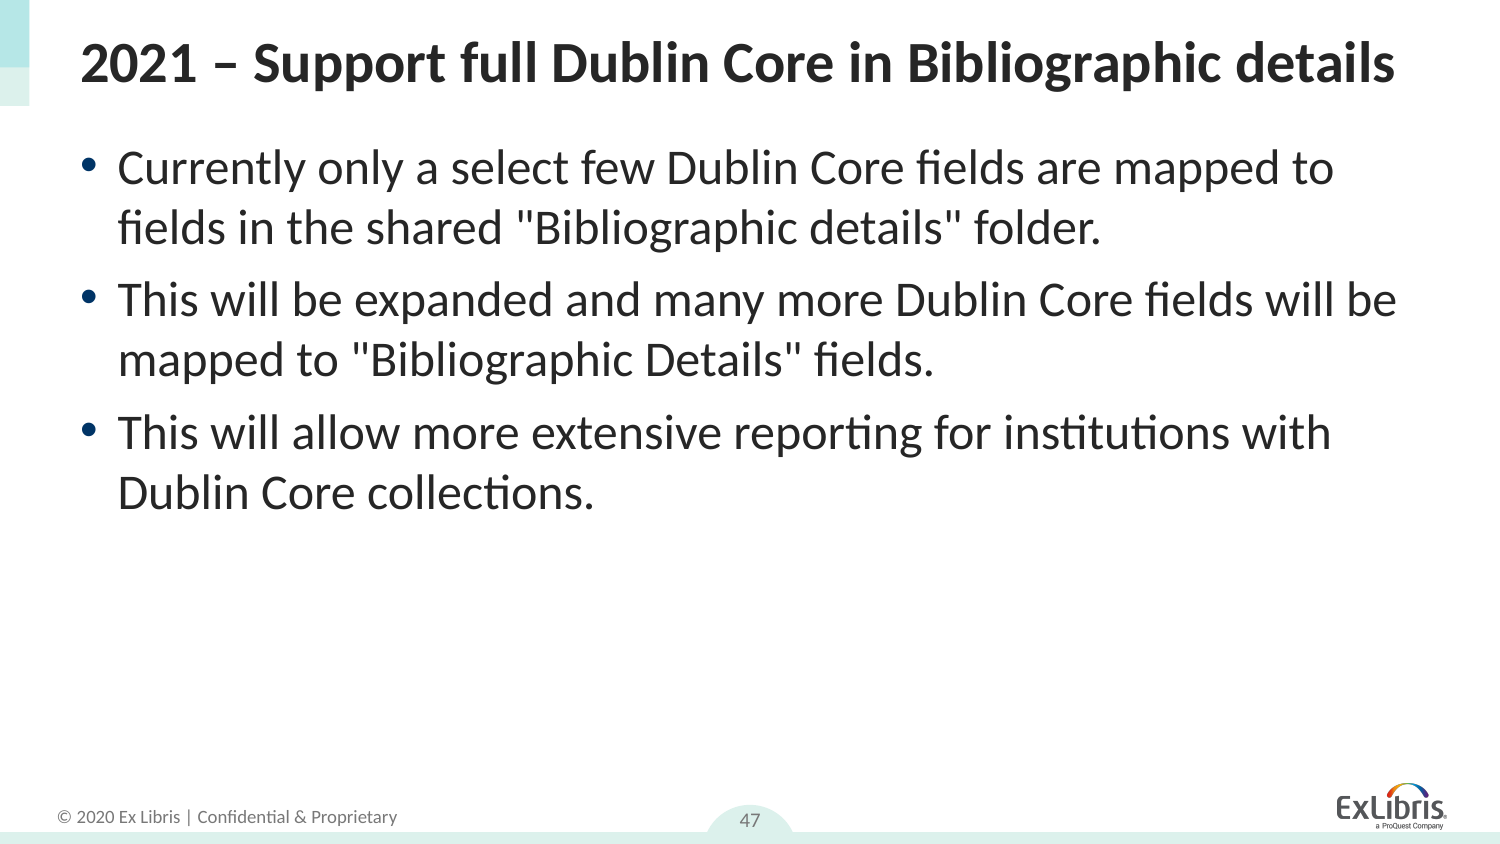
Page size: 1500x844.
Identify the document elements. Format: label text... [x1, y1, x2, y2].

slide_number 47 [705, 789, 795, 844]
picture [1337, 783, 1447, 830]
list Currently only a select few Dublin Core fields are mapped to fields in the shared "Bibliographic details" folder. This will be expanded and many more Dublin Core fields will be mapped to "Bibliographic Details" fields. This will allow more extensive reporting for institutions with Dublin Core collections. [64, 126, 1447, 780]
title 2021 – Support full Dublin Core in Bibliographic details [64, 11, 1483, 107]
